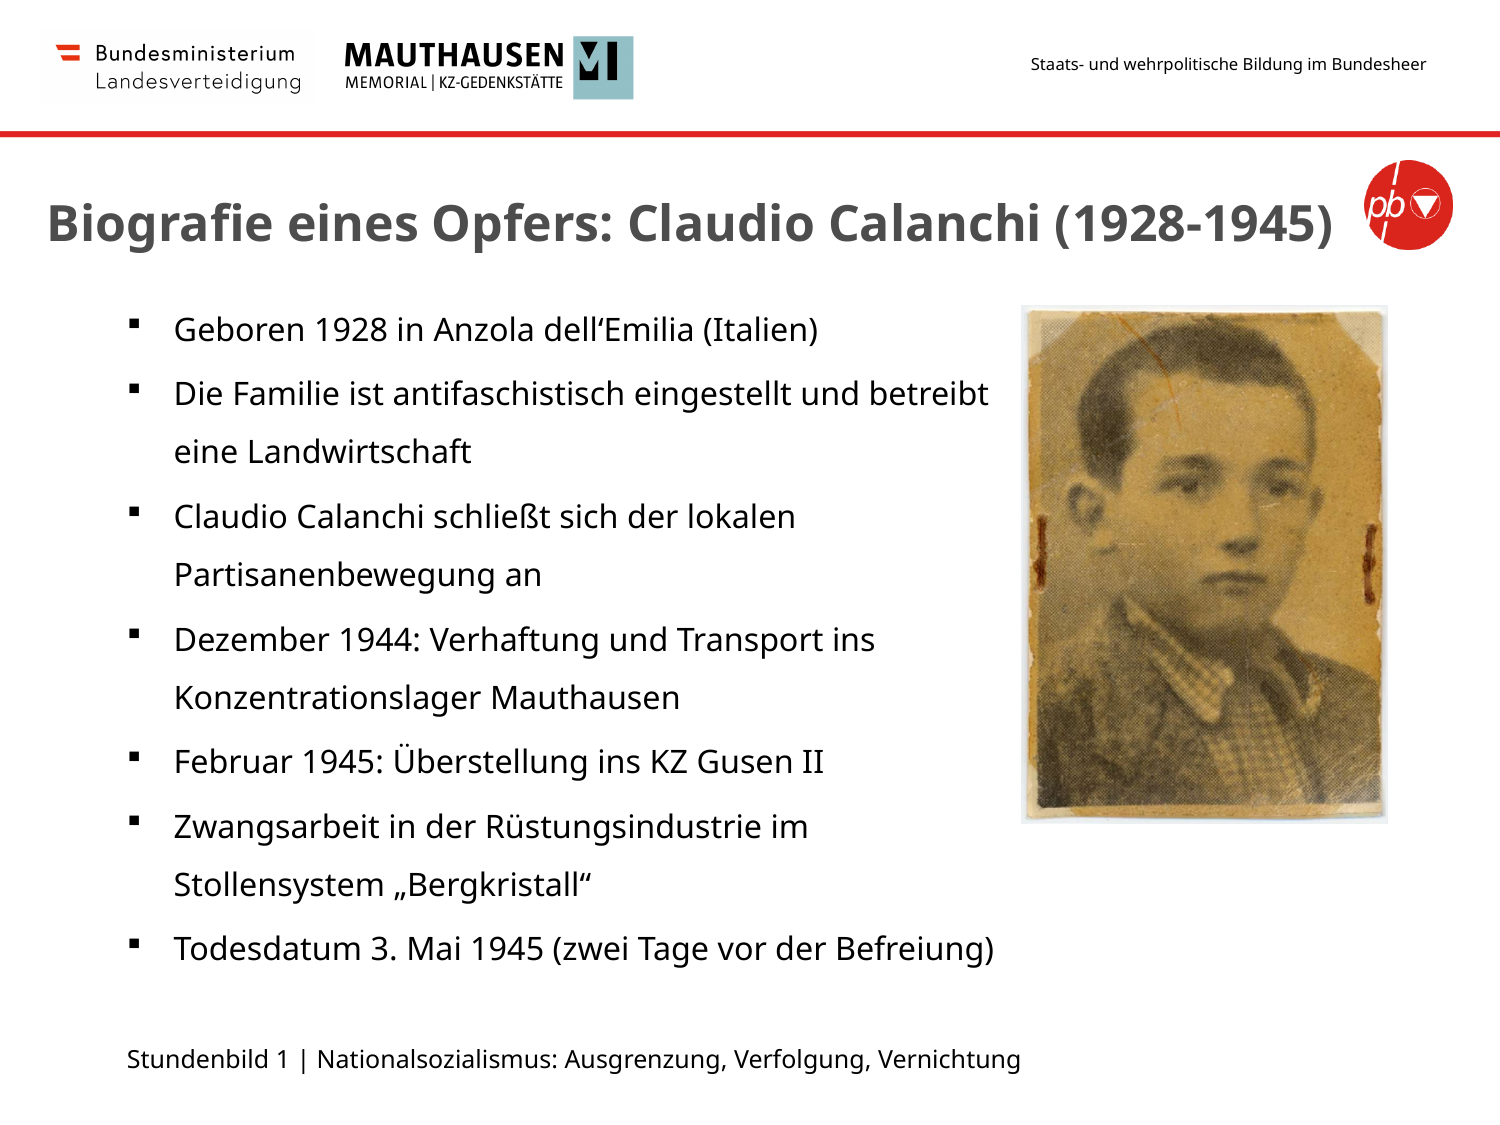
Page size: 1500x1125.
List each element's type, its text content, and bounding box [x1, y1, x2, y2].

picture [1021, 305, 1388, 824]
text_box Stundenbild 1 | Nationalsozialismus: Ausgrenzung, Verfolgung, Vernichtung [112, 1036, 1414, 1081]
text_box Biografie eines Opfers: Claudio Calanchi (1928-1945) [32, 183, 1358, 259]
text_box [0, 131, 1500, 138]
picture [40, 29, 317, 104]
picture [1364, 160, 1453, 250]
text_box Geboren 1928 in Anzola dell‘Emilia (Italien) Die Familie ist antifaschistisch eingestellt und betreibt eine Landwirtschaft Claudio Calanchi schließt sich der lokalen Partisanenbewegung an Dezember 1944: Verhaftung und Transport ins Konzentrationslager Mauthausen Februar 1945: Überstellung ins KZ Gusen II Zwangsarbeit in der Rüstungsindustrie im Stollensystem „Bergkristall“ Todesdatum 3. Mai 1945 (zwei Tage vor der Befreiung) [112, 282, 1022, 975]
picture [338, 30, 640, 104]
